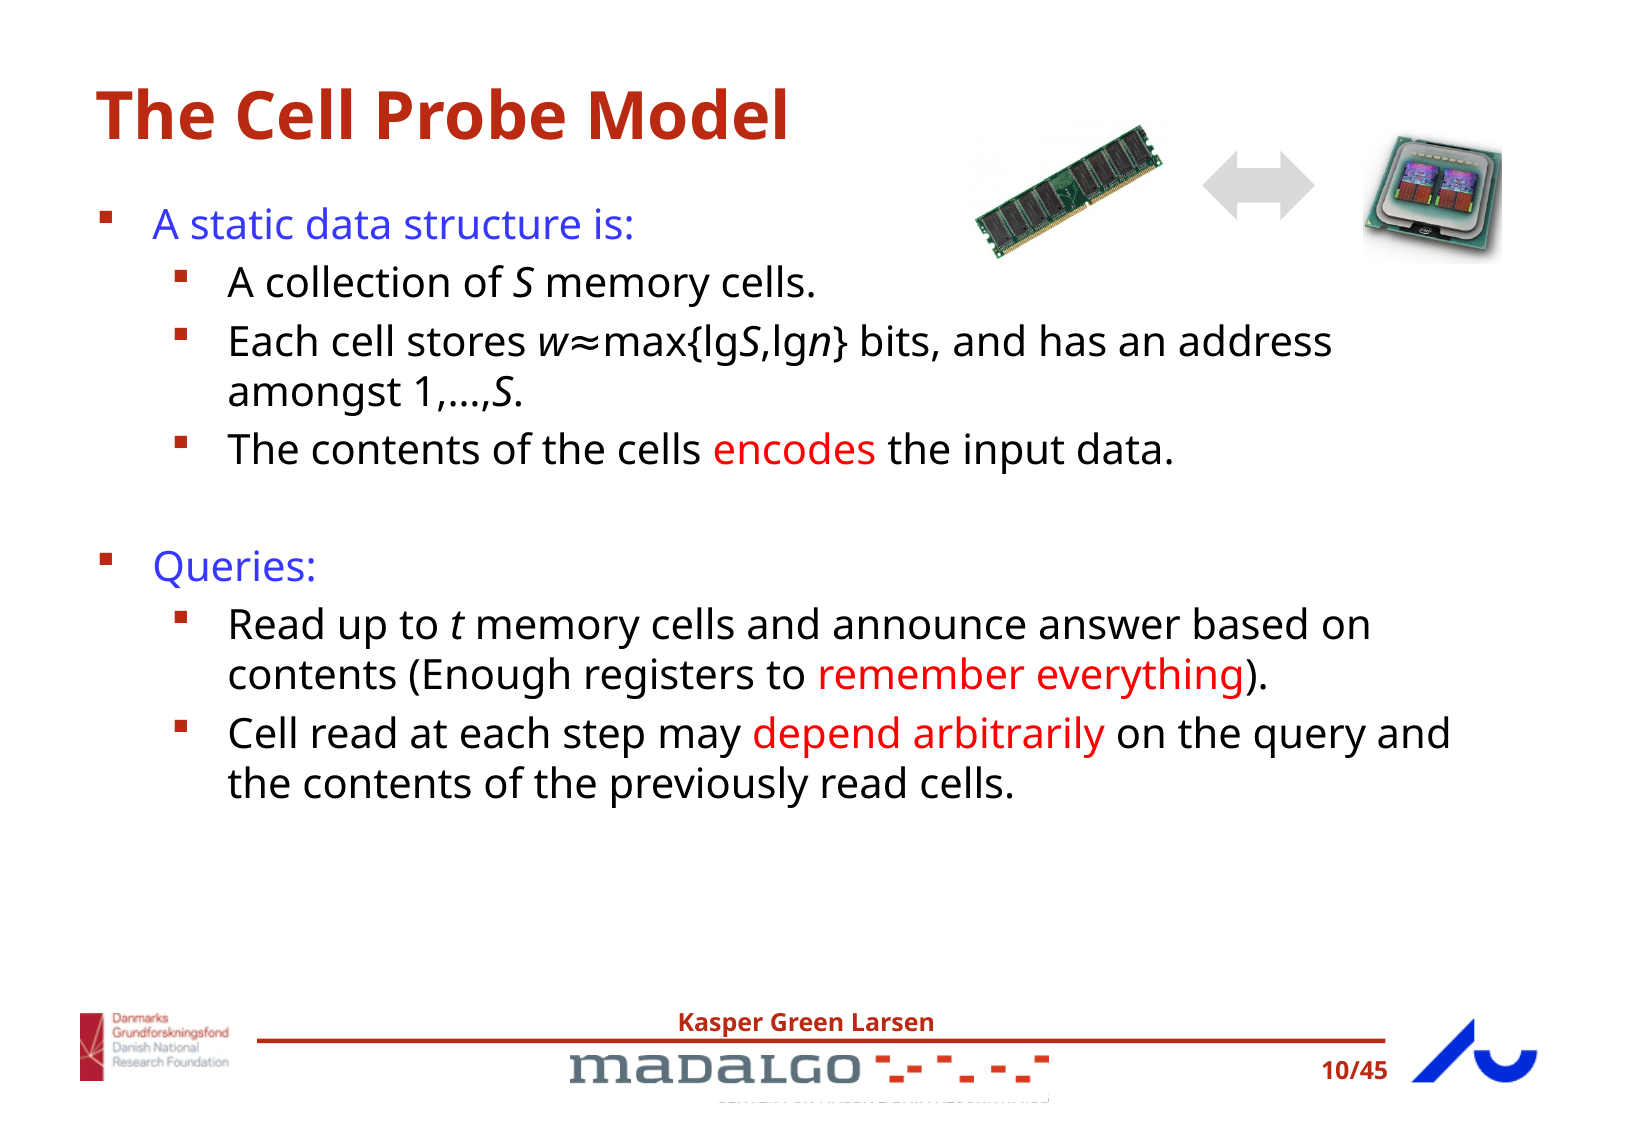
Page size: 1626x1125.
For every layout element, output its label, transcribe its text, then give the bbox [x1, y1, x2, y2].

picture [967, 114, 1171, 270]
picture [80, 1013, 234, 1081]
text_box A static data structure is: A collection of S memory cells. Each cell stores w≈max{lgS,lgn} bits, and has an address amongst 1,…,S. The contents of the cells encodes the input data. Queries: Read up to t memory cells and announce answer based on contents (Enough registers to remember everything). Cell read at each step may depend arbitrarily on the query and the contents of the previously read cells. [81, 190, 1533, 971]
picture [1363, 127, 1502, 266]
picture [570, 1055, 1049, 1104]
title The Cell Probe Model [79, 54, 1543, 171]
picture [1411, 1014, 1539, 1089]
text_box [1202, 150, 1315, 221]
